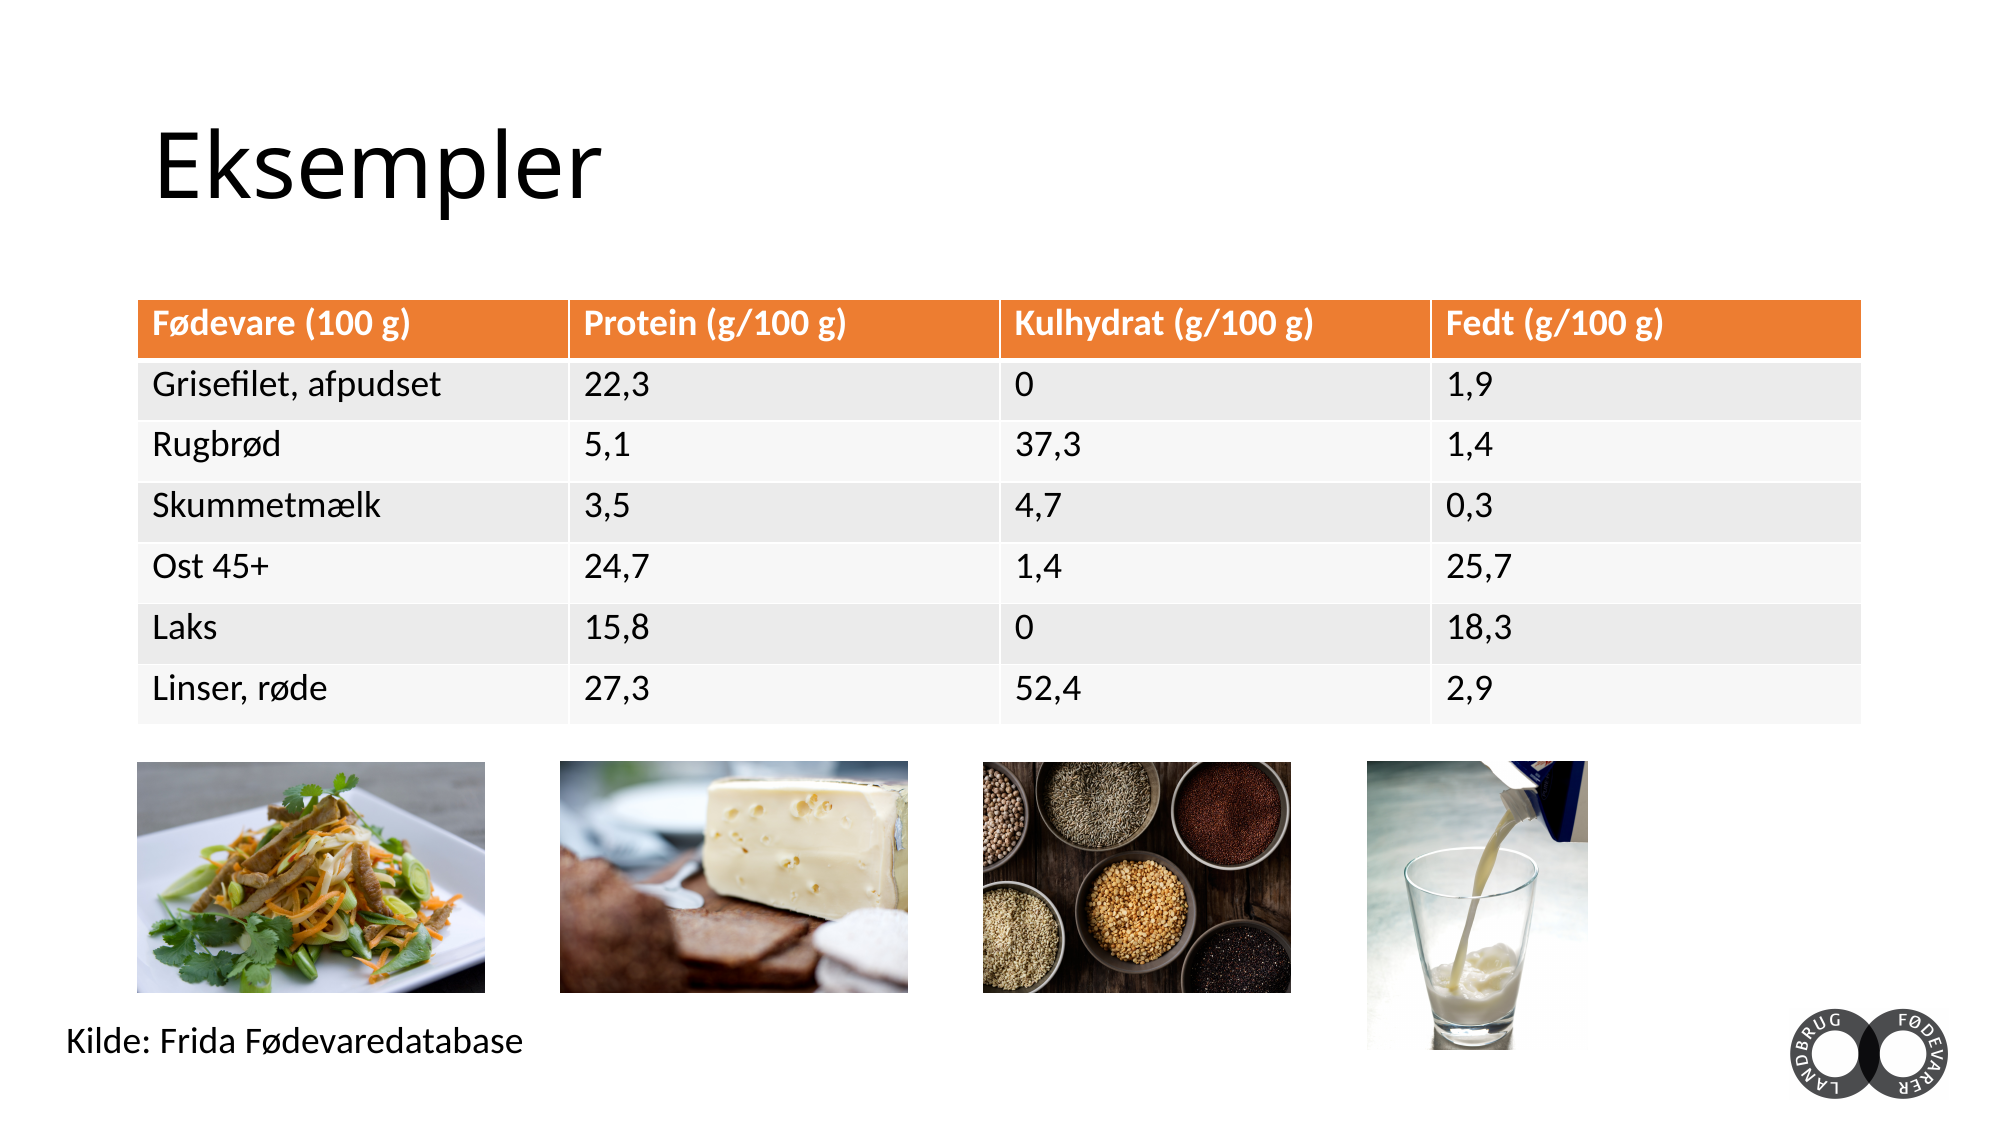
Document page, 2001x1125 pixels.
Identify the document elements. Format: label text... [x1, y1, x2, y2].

table_cell 1,4 [1432, 422, 1861, 481]
picture [1789, 1008, 1949, 1100]
table_cell 4,7 [1001, 483, 1430, 542]
table_cell 0 [1001, 363, 1430, 420]
table_cell Ost 45+ [138, 544, 568, 603]
table_cell Skummetmælk [138, 483, 568, 542]
table_cell 5,1 [570, 422, 999, 481]
text_box Kilde: Frida Fødevaredatabase [51, 1008, 621, 1069]
table_cell Rugbrød [138, 422, 568, 481]
table_header Fødevare (100 g) [138, 300, 568, 358]
picture [983, 762, 1291, 993]
table_cell 18,3 [1432, 604, 1861, 664]
table_cell 2,9 [1432, 665, 1861, 724]
table_cell Grisefilet, afpudset [138, 363, 568, 420]
table_cell 22,3 [570, 363, 999, 420]
table_cell 15,8 [570, 604, 999, 664]
table_cell 1,9 [1432, 363, 1861, 420]
picture [137, 762, 485, 993]
table_cell Laks [138, 604, 568, 664]
table_cell 27,3 [570, 665, 999, 724]
table_header Protein (g/100 g) [570, 300, 999, 358]
table_cell 25,7 [1432, 544, 1861, 603]
table_cell 0 [1001, 604, 1430, 664]
table_cell 3,5 [570, 483, 999, 542]
table_cell 0,3 [1432, 483, 1861, 542]
table_cell 1,4 [1001, 544, 1430, 603]
table_cell Linser, røde [138, 665, 568, 724]
table_header Fedt (g/100 g) [1432, 300, 1861, 358]
picture [1367, 761, 1588, 1050]
table_cell 52,4 [1001, 665, 1430, 724]
picture [560, 761, 908, 993]
table_cell 24,7 [570, 544, 999, 603]
table_cell 37,3 [1001, 422, 1430, 481]
table_header Kulhydrat (g/100 g) [1001, 300, 1430, 358]
title Eksempler [137, 59, 1863, 278]
